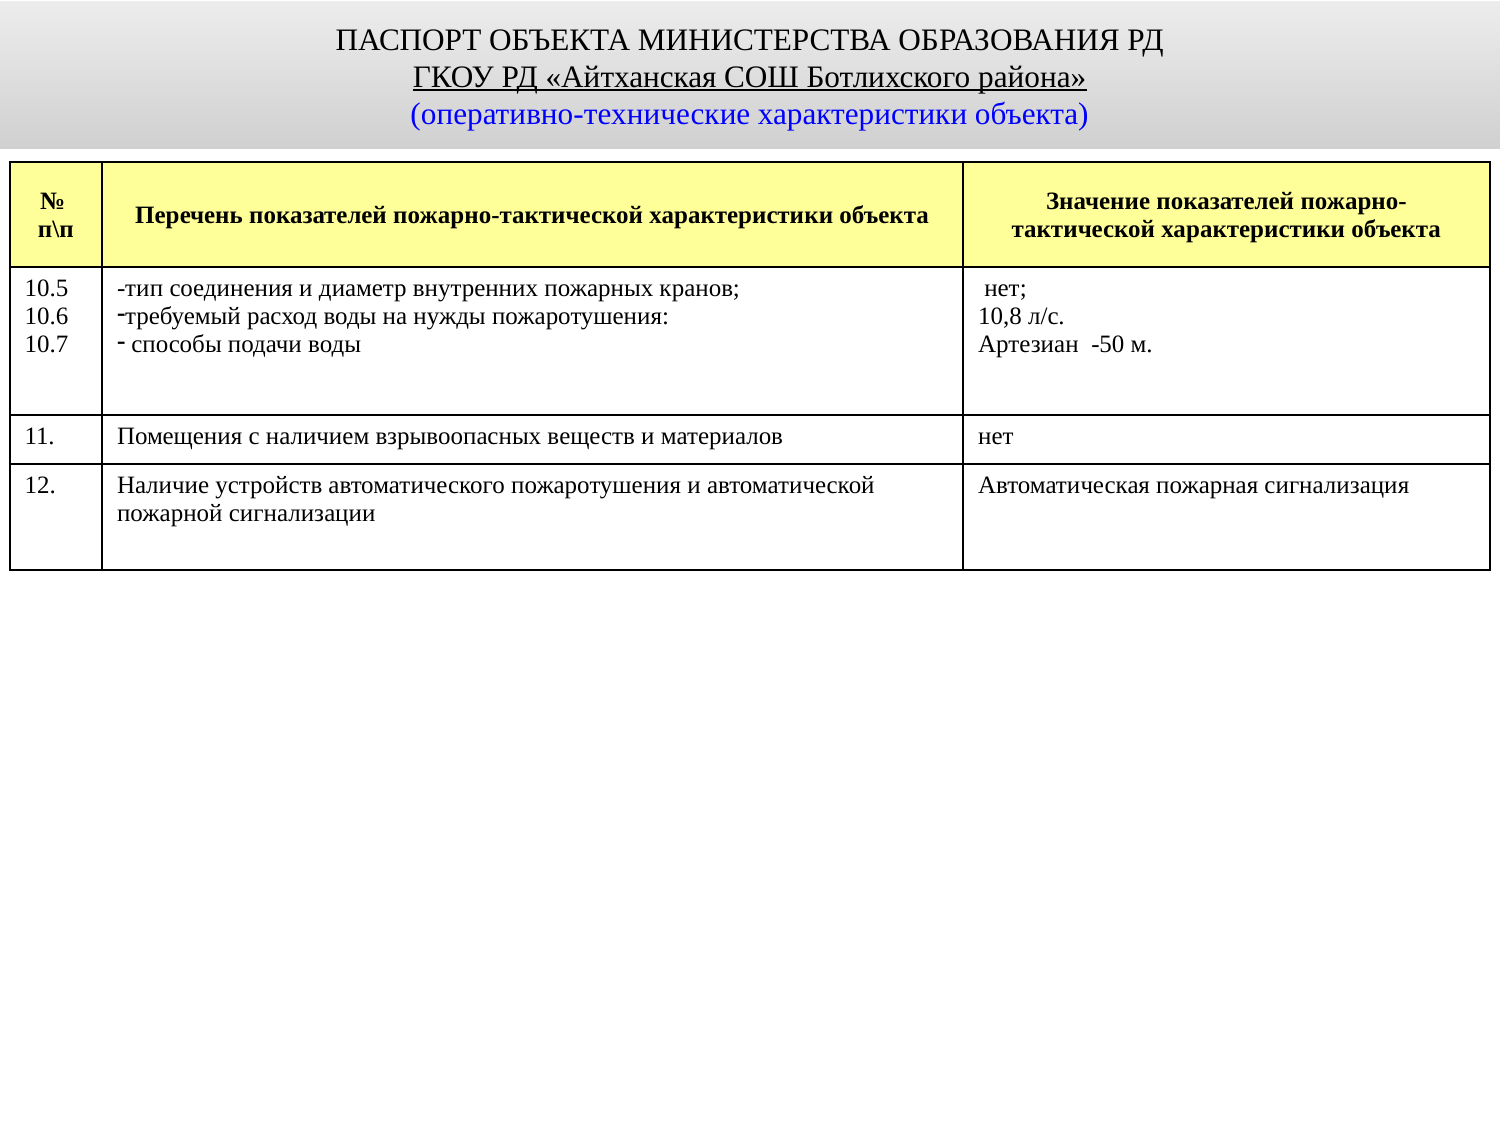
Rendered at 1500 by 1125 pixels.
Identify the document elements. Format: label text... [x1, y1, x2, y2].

table_header Значение показателей пожарно-тактической характеристики объекта [964, 163, 1489, 266]
table_cell Помещения с наличием взрывоопасных веществ и материалов [103, 416, 962, 463]
table_cell 11. [11, 416, 101, 463]
text_box ПАСПОРТ ОБЪЕКТА МИНИСТЕРСТВА ОБРАЗОВАНИЯ РД ГКОУ РД «Айтханская СОШ Ботлихского района» (оперативно-технические характеристики объекта) [0, 1, 1500, 149]
table_cell Наличие устройств автоматического пожаротушения и автоматической пожарной сигнализации [103, 465, 962, 569]
table_cell нет [964, 416, 1489, 463]
table_cell Автоматическая пожарная сигнализация [964, 465, 1489, 569]
table_header Перечень показателей пожарно-тактической характеристики объекта [103, 163, 962, 266]
table_cell -тип соединения и диаметр внутренних пожарных кранов; требуемый расход воды на нужды пожаротушения: способы подачи воды [103, 268, 962, 414]
table_cell 12. [11, 465, 101, 569]
table_header № п\п [11, 163, 101, 266]
table_cell 10.5 10.6 10.7 [11, 268, 101, 414]
table_cell нет; 10,8 л/с. Артезиан -50 м. [964, 268, 1489, 414]
